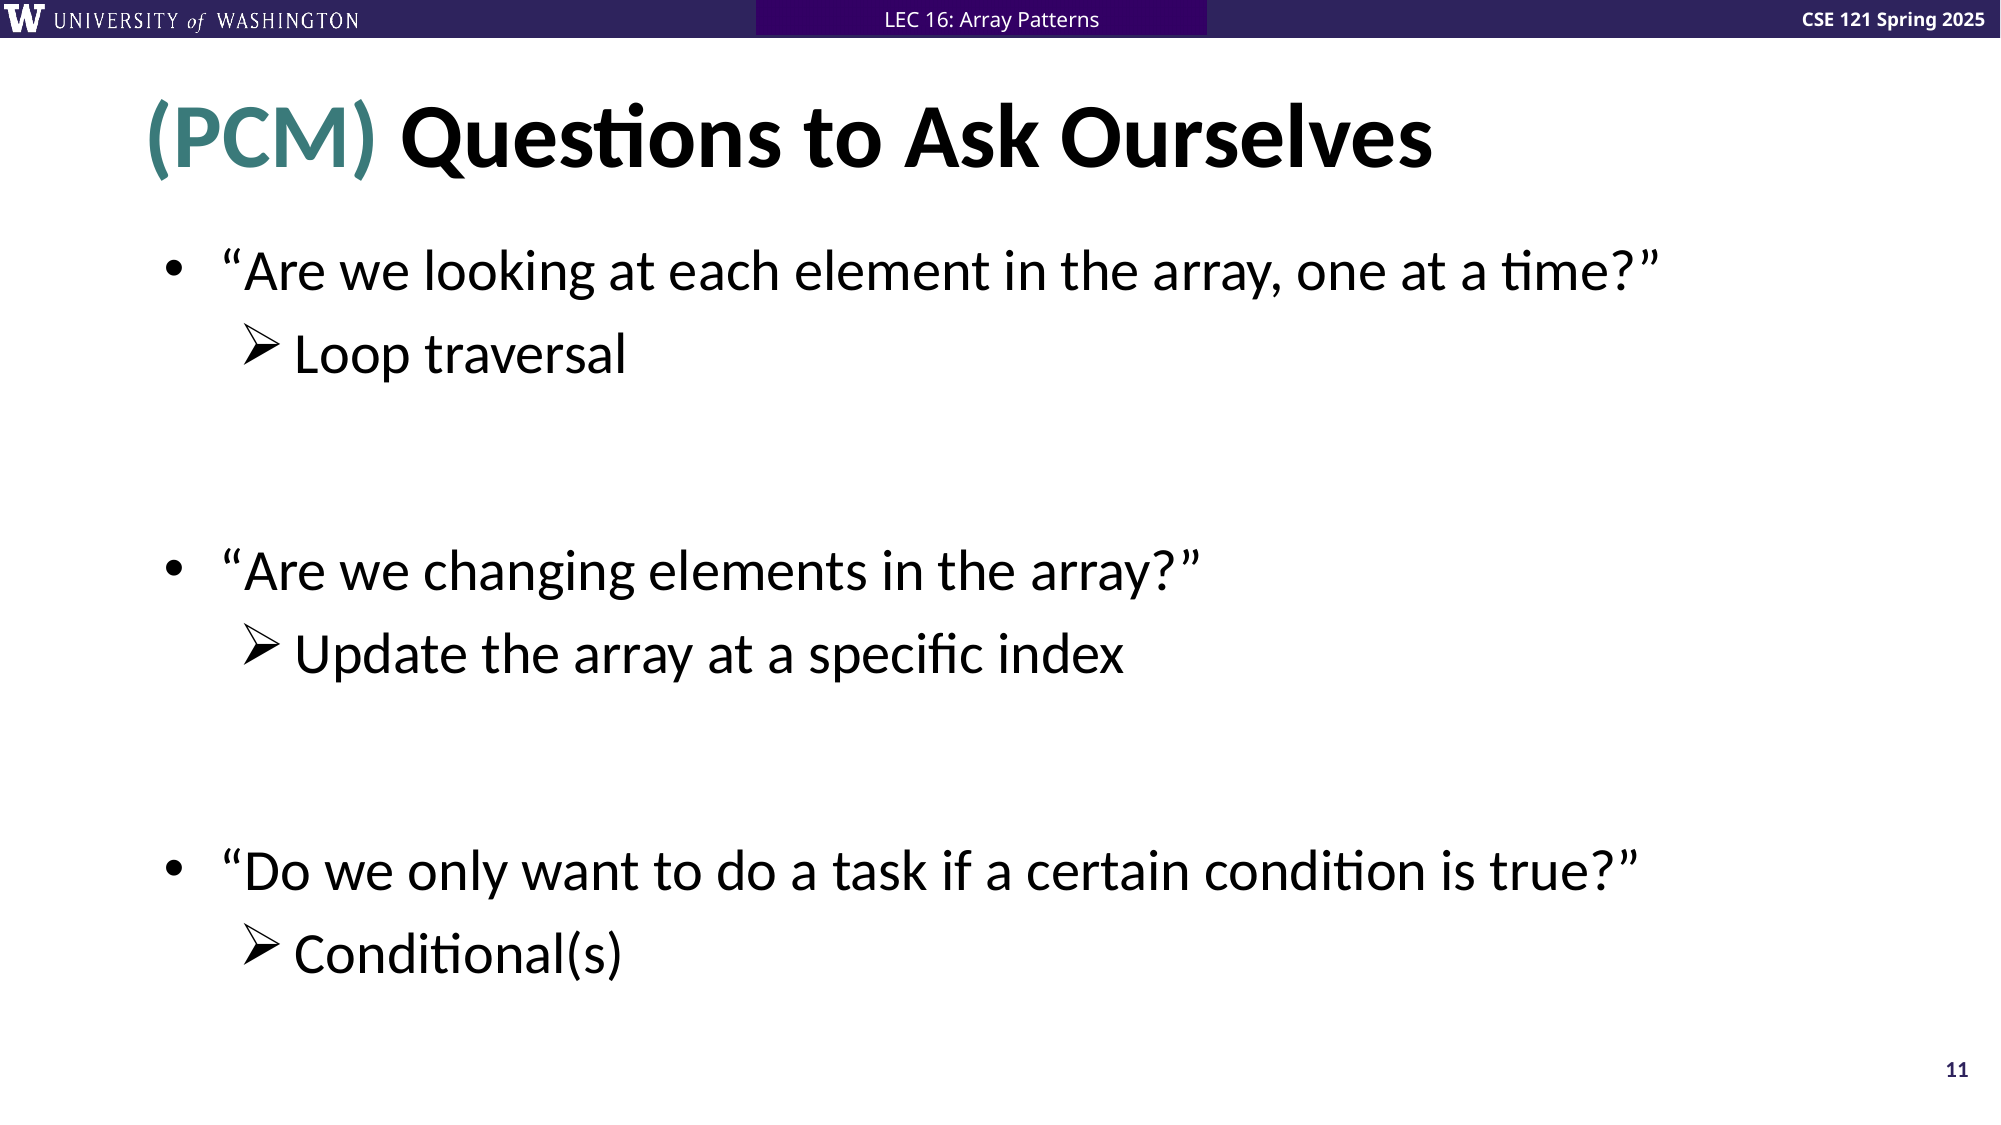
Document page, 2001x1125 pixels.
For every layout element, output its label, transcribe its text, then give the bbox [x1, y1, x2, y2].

list “Are we looking at each element in the array, one at a time?” Loop traversal “Are we changing elements in the array?” Update the array at a specific index “Do we only want to do a task if a certain condition is true?” Conditional(s) [137, 224, 1863, 1090]
title (PCM) Questions to Ask Ourselves [137, 74, 1863, 200]
picture [4, 4, 358, 33]
picture [756, 0, 1207, 35]
slide_number 11 [1936, 1046, 1977, 1090]
